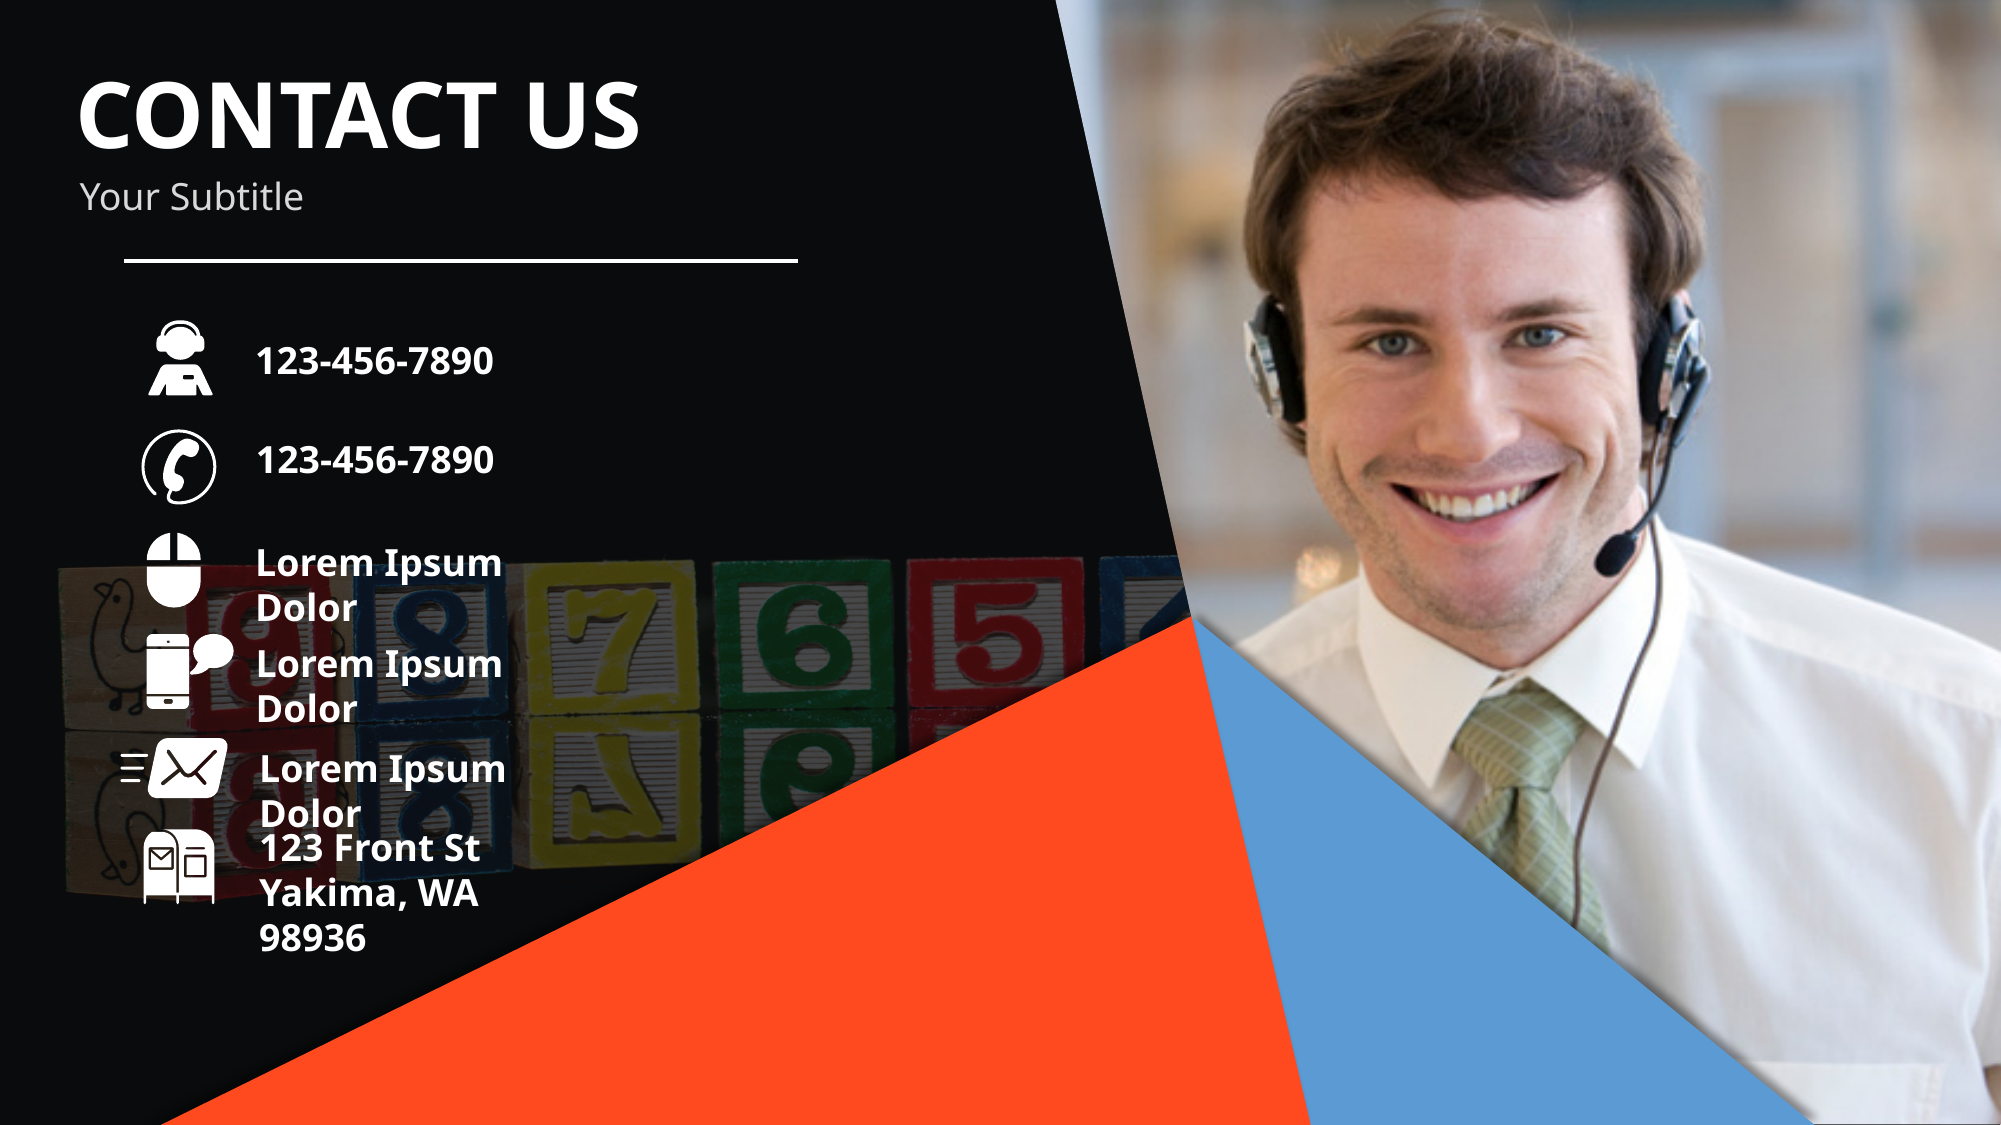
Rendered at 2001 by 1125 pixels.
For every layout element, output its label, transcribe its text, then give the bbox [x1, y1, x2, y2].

text_box 123-456-7890 [240, 329, 541, 390]
text_box [1195, 617, 1817, 1125]
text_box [143, 829, 215, 905]
text_box Lorem Ipsum Dolor [240, 531, 586, 632]
text_box 123 Front St Yakima, WA 98936 [244, 816, 590, 967]
text_box 123-456-7890 [241, 428, 541, 489]
text_box [146, 566, 201, 608]
text_box [141, 429, 217, 505]
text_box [120, 737, 228, 798]
text_box [146, 532, 171, 561]
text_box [146, 633, 234, 709]
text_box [60, 49, 1020, 227]
text_box Lorem Ipsum Dolor [244, 737, 590, 816]
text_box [148, 320, 213, 396]
text_box [1054, 0, 2000, 1125]
text_box Lorem Ipsum Dolor [240, 632, 586, 738]
text_box [177, 532, 201, 561]
text_box [158, 614, 1312, 1125]
